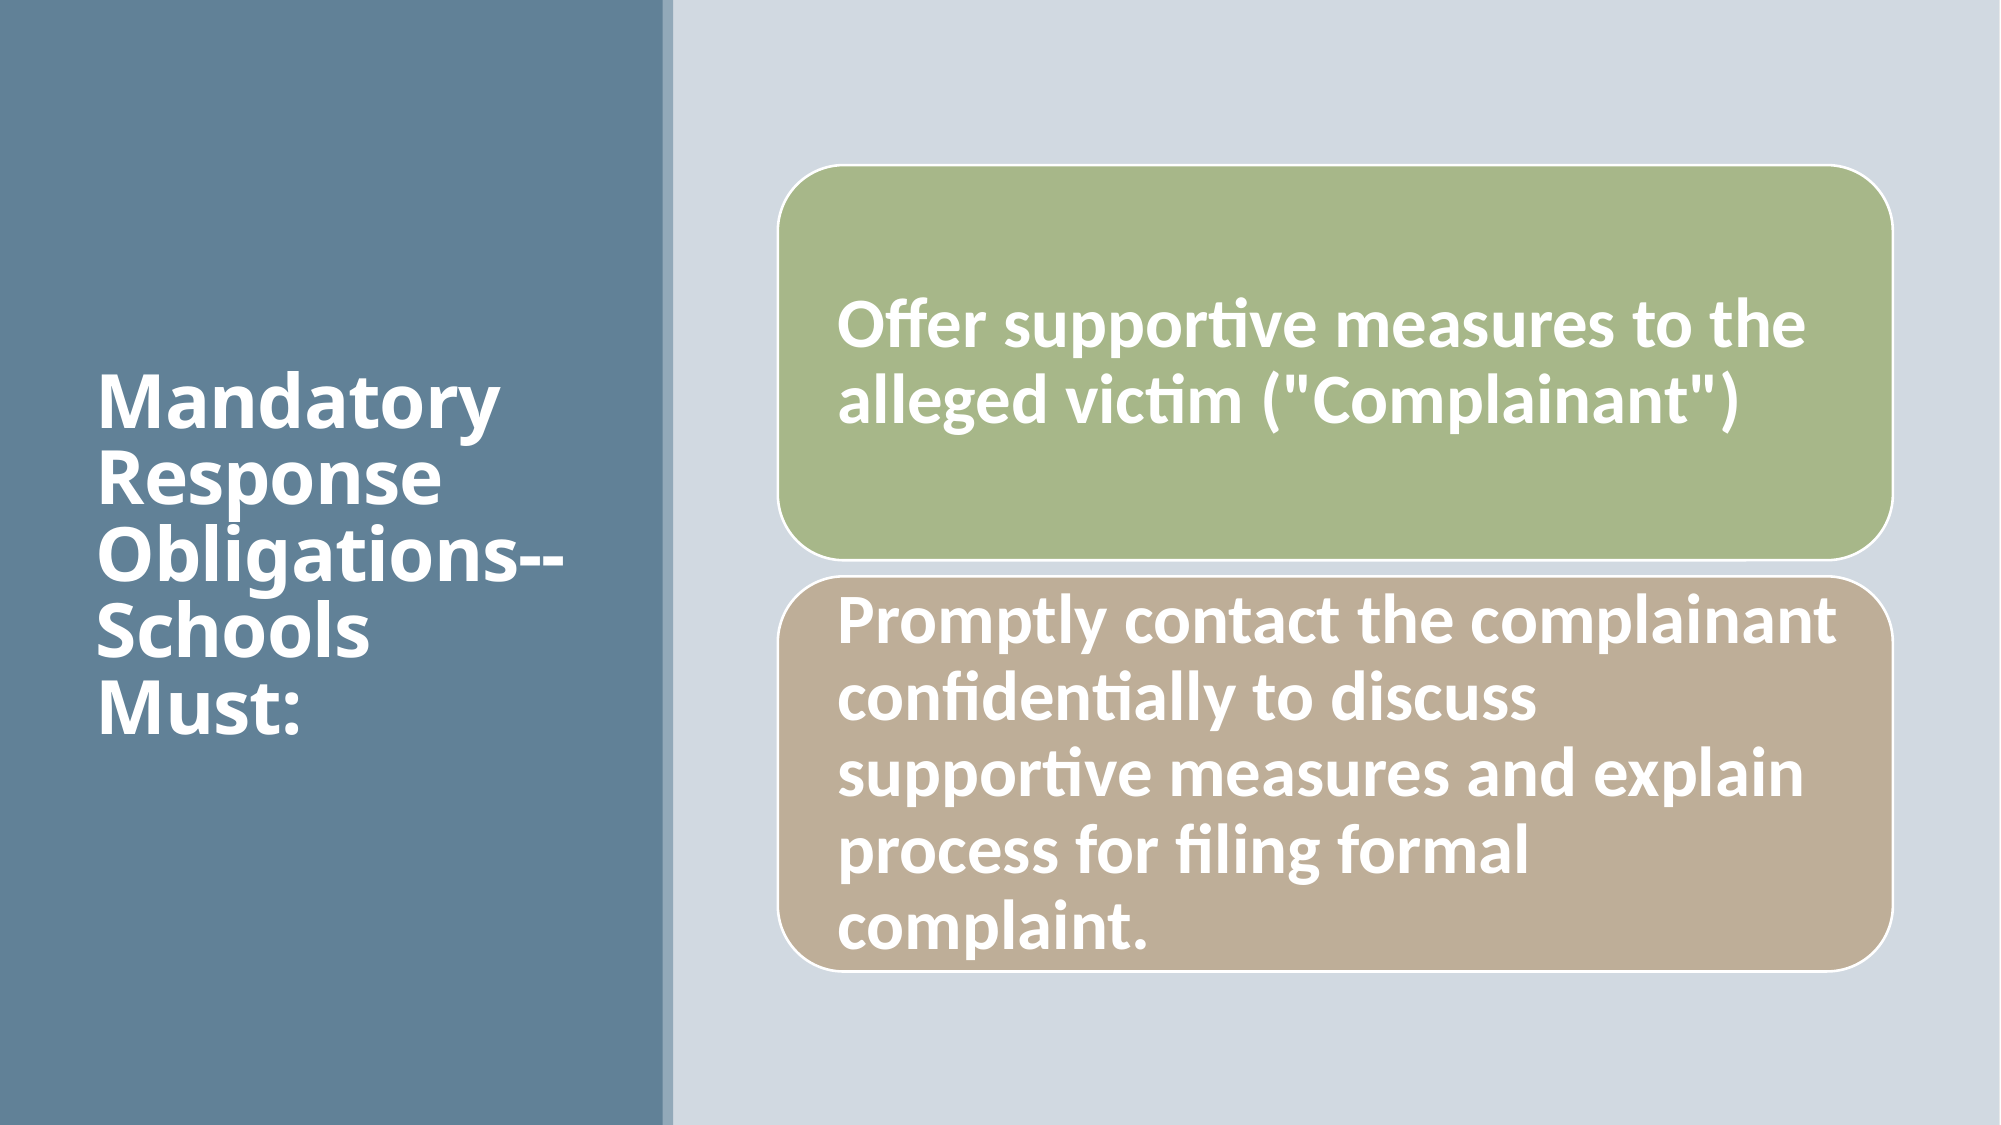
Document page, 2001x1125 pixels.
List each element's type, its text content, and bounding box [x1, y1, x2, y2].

text_box [674, 0, 2000, 1125]
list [777, 104, 1894, 1033]
title Mandatory Response Obligations-- Schools Must: [80, 84, 587, 1032]
text_box [0, 0, 661, 1125]
text_box [661, 0, 674, 1125]
